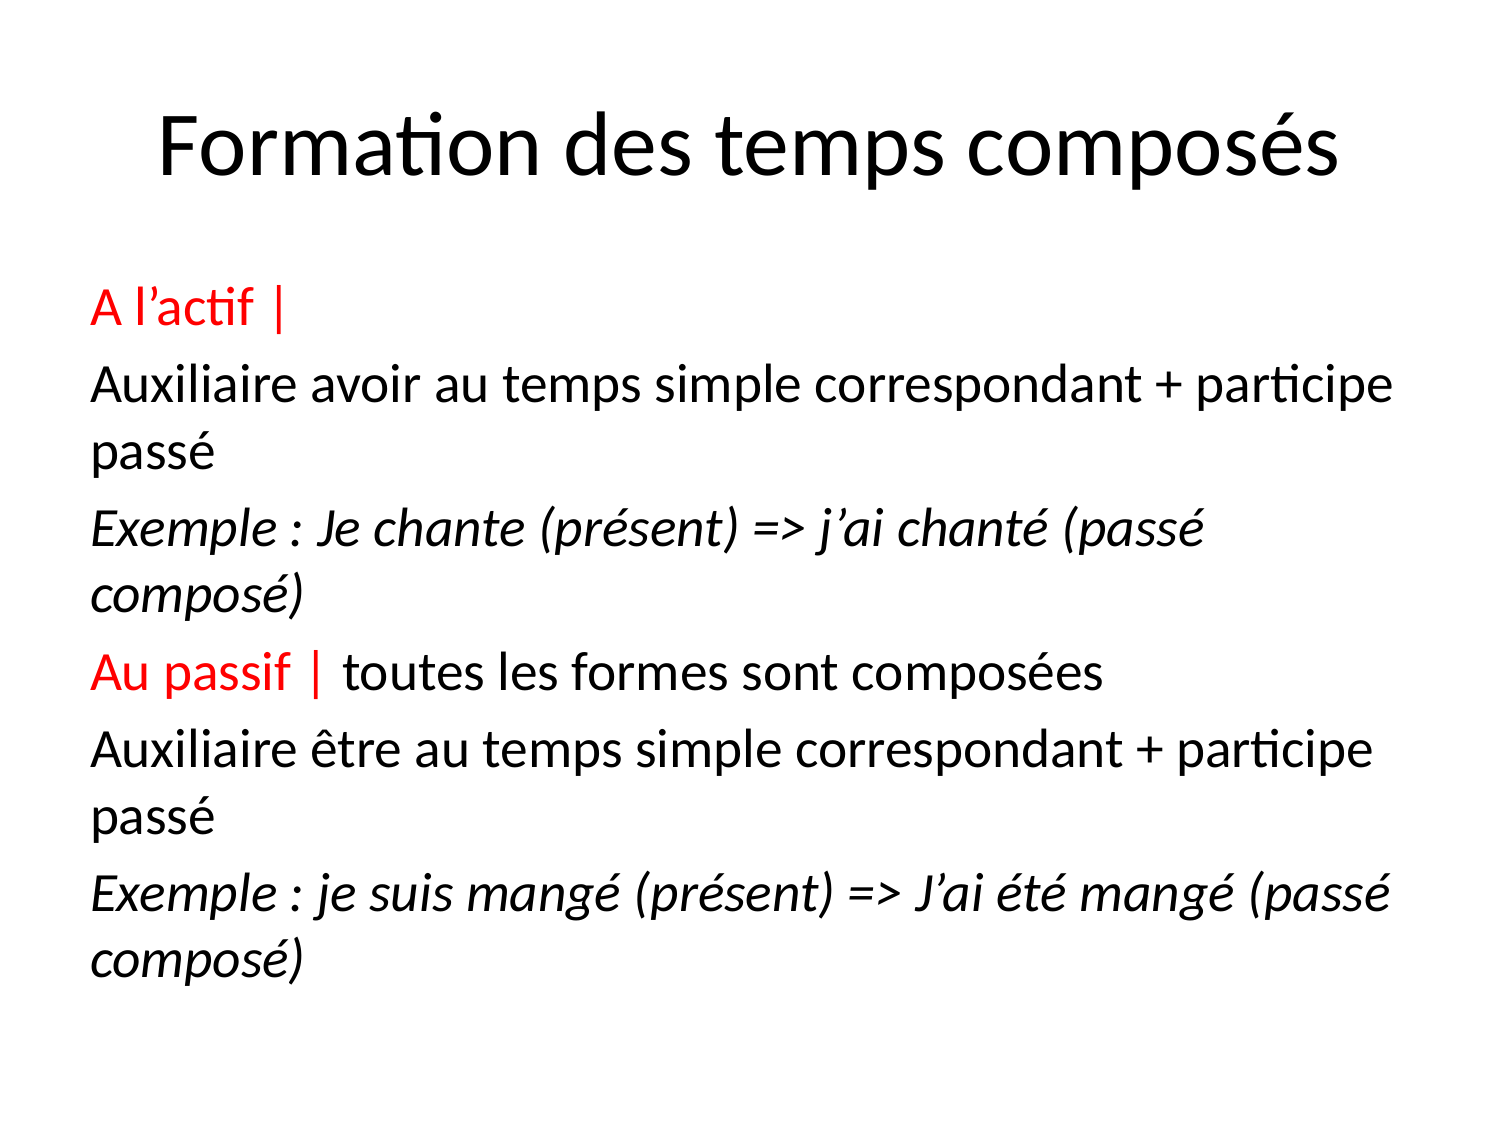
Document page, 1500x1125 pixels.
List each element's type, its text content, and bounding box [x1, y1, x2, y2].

title Formation des temps composés [75, 45, 1425, 233]
list A l’actif | Auxiliaire avoir au temps simple correspondant + participe passé Exemple : Je chante (présent) => j’ai chanté (passé composé) Au passif | toutes les formes sont composées Auxiliaire être au temps simple correspondant + participe passé Exemple : je suis mangé (présent) => J’ai été mangé (passé composé) [75, 262, 1425, 1005]
